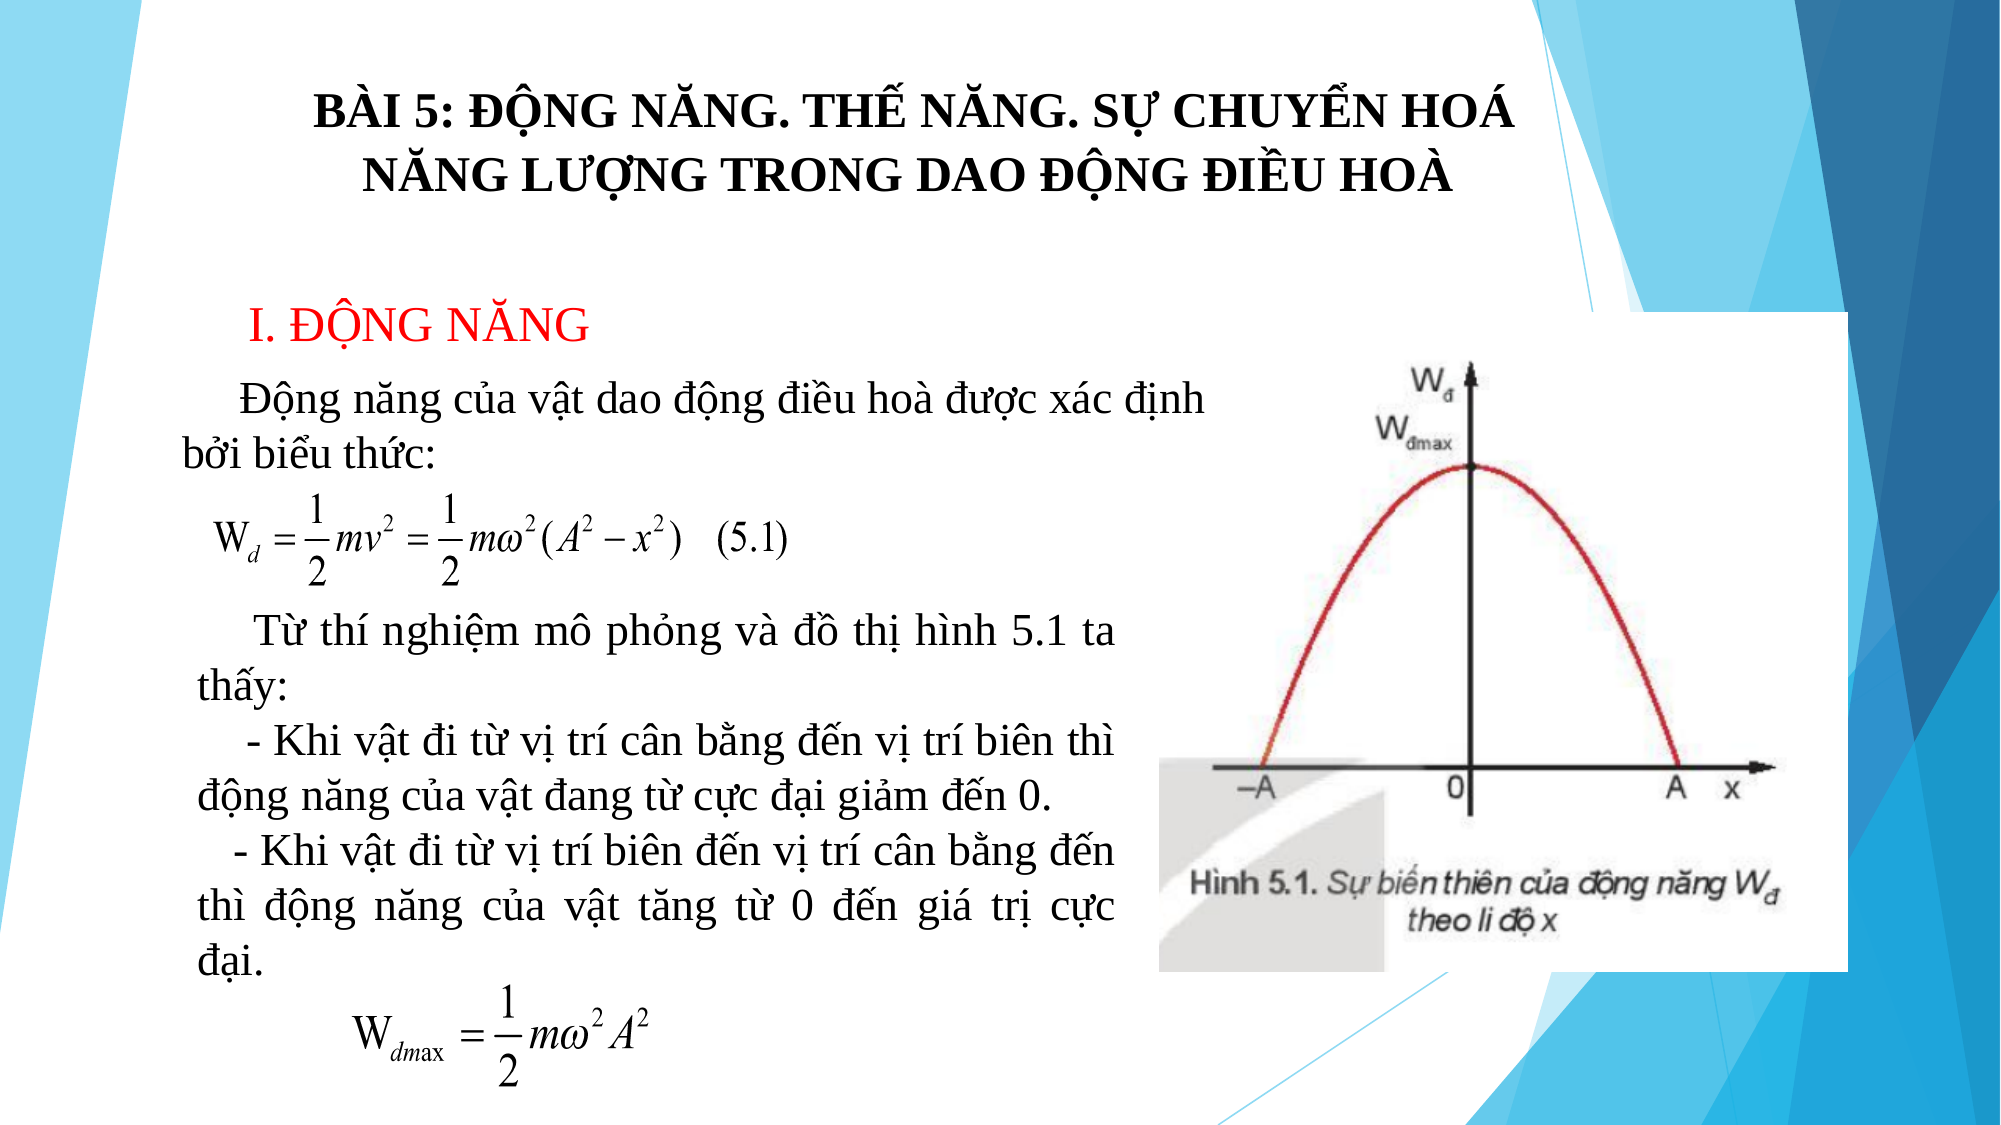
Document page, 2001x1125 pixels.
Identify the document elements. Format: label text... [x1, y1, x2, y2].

picture [205, 481, 796, 596]
text_box Động năng của vật dao động điều hoà được xác định bởi biểu thức: [167, 358, 1154, 541]
picture [1159, 311, 1848, 972]
text_box I. ĐỘNG NĂNG [167, 284, 606, 358]
picture [343, 971, 658, 1097]
text_box Từ thí nghiệm mô phỏng và đồ thị hình 5.1 ta thấy: - Khi vật đi từ vị trí cân bằng đến vị trí biên thì động năng của vật đang từ cực đại giảm đến 0. - Khi vật đi từ vị trí biên đến vị trí cân bằng đến thì động năng của vật tăng từ 0 đến giá trị cực đại. [182, 590, 1132, 995]
text_box BÀI 5: ĐỘNG NĂNG. THẾ NĂNG. SỰ CHUYỂN HOÁ NĂNG LƯỢNG TRONG DAO ĐỘNG ĐIỀU HOÀ [247, 66, 1582, 260]
